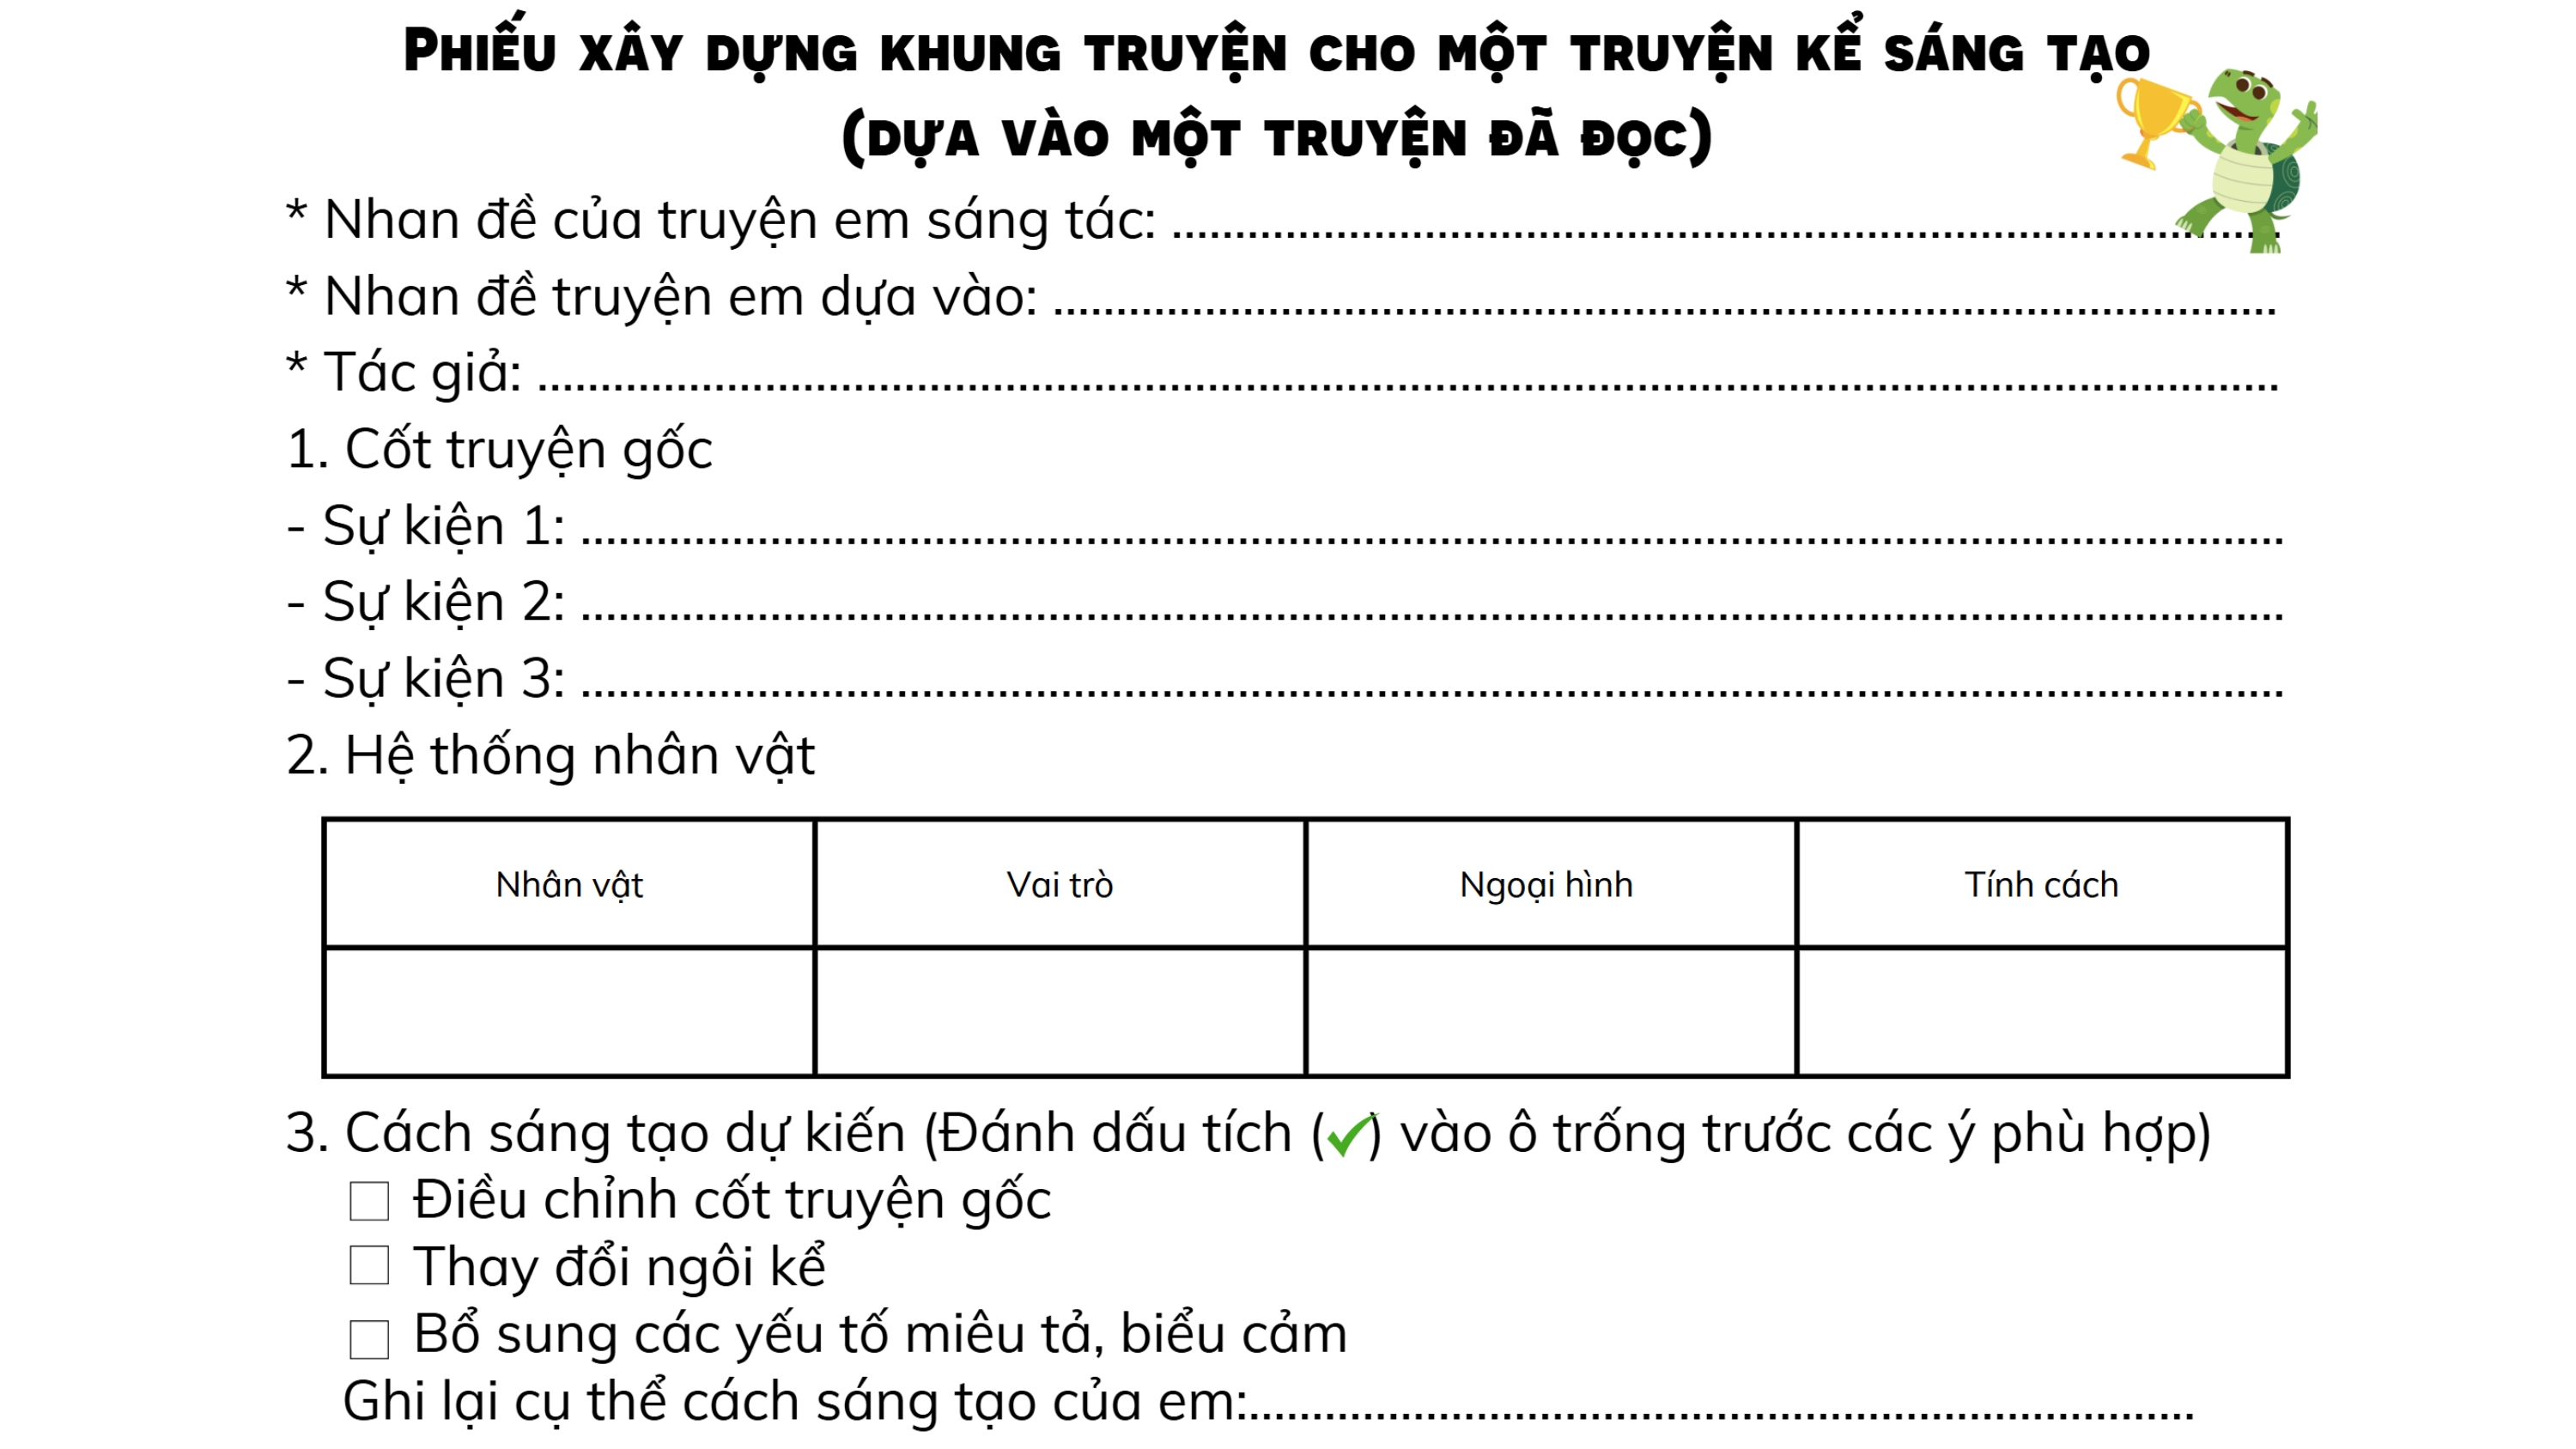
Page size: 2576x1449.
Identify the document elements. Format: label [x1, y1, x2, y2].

picture [258, 0, 2318, 1449]
